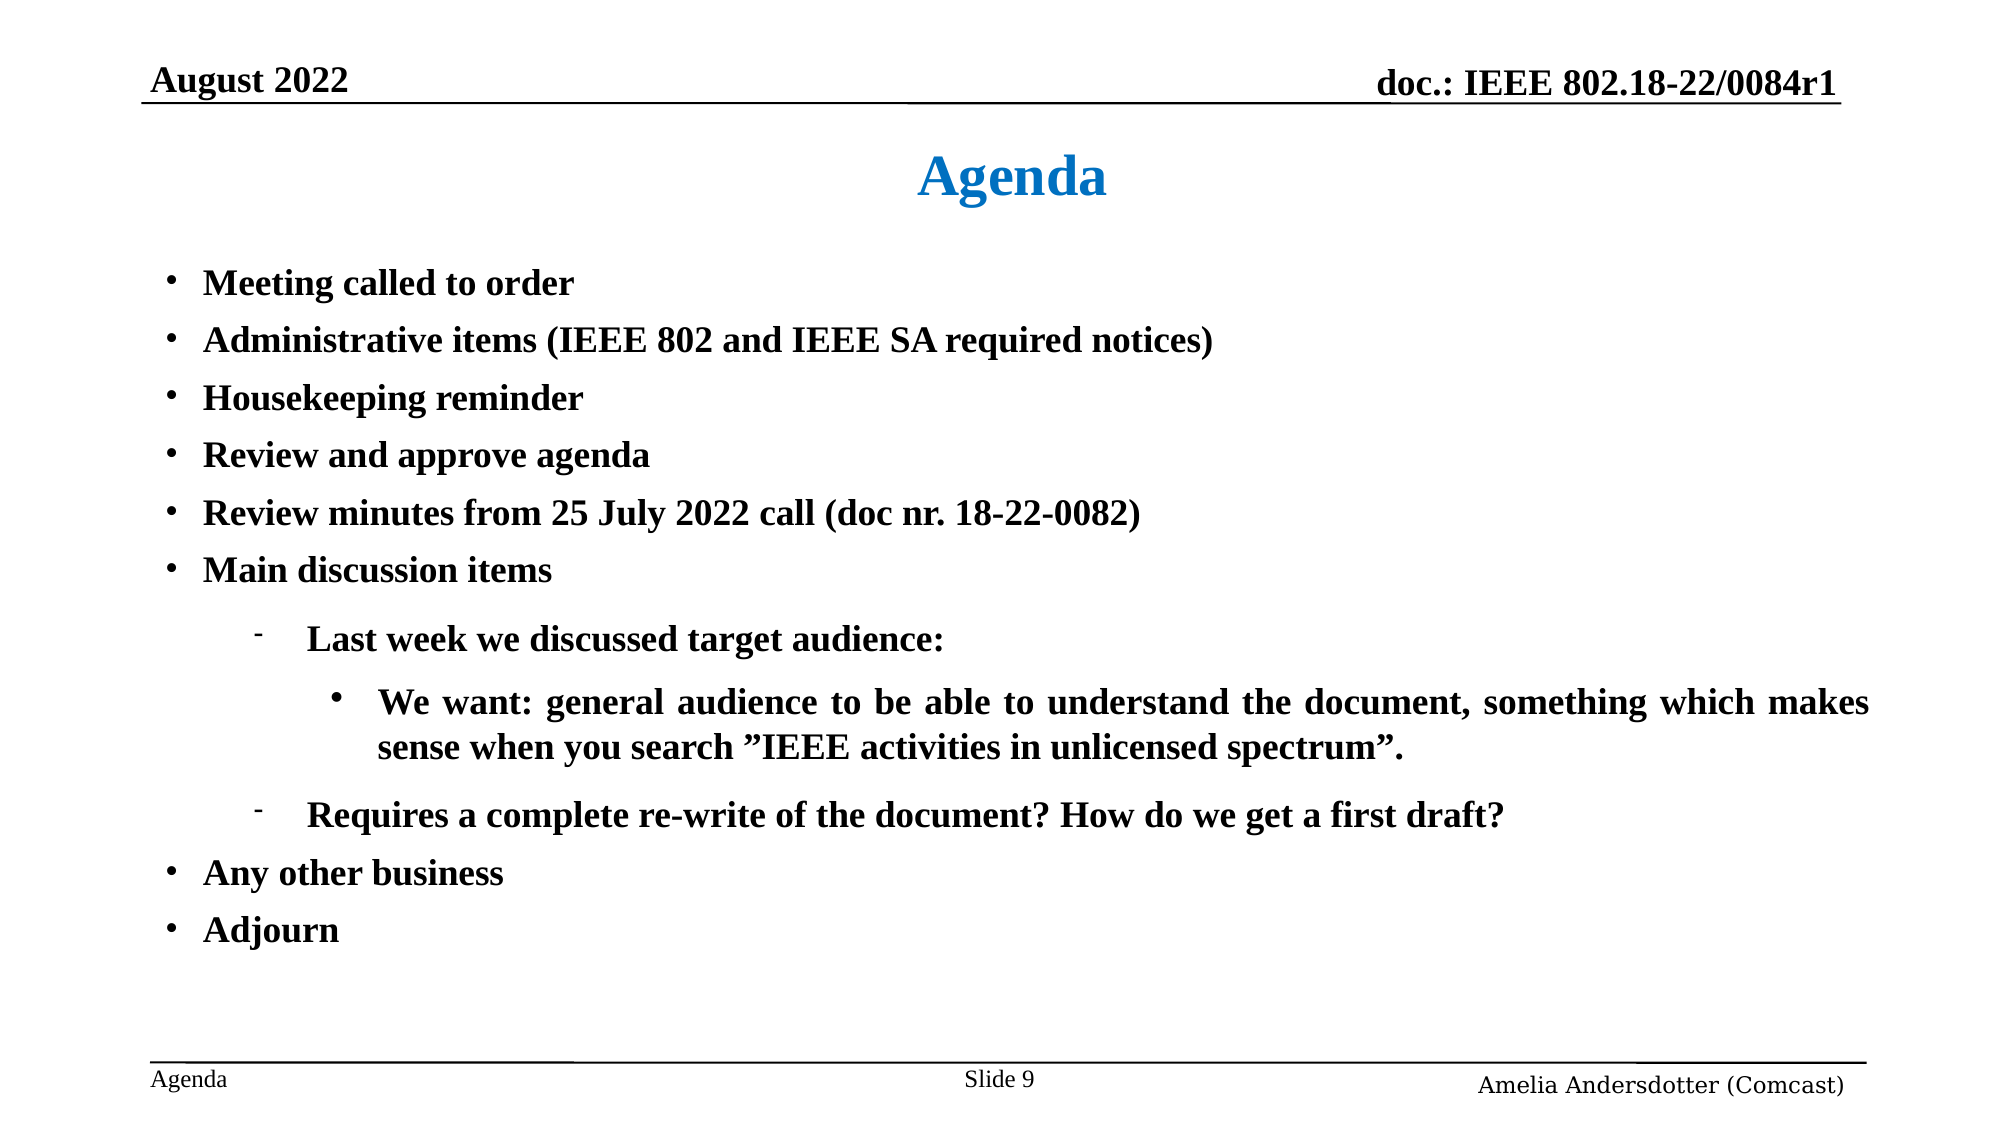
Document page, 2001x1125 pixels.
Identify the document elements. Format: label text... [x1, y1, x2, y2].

title Agenda [162, 99, 1863, 246]
slide_number Slide <nummer> [933, 1062, 1066, 1122]
list Meeting called to order Administrative items (IEEE 802 and IEEE SA required notices) Housekeeping reminder Review and approve agenda Review minutes from 25 July 2022 call (doc nr. 18-22-0082) Main discussion items Last week we discussed target audience: We want: general audience to be able to understand the document, something which makes sense when you search ”IEEE activities in unlicensed spectrum”. Requires a complete re-write of the document? How do we get a first draft? Any other business Adjourn [150, 250, 1886, 1059]
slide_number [150, 55, 650, 100]
text_box Amelia Andersdotter (Comcast) [1387, 1062, 1861, 1105]
